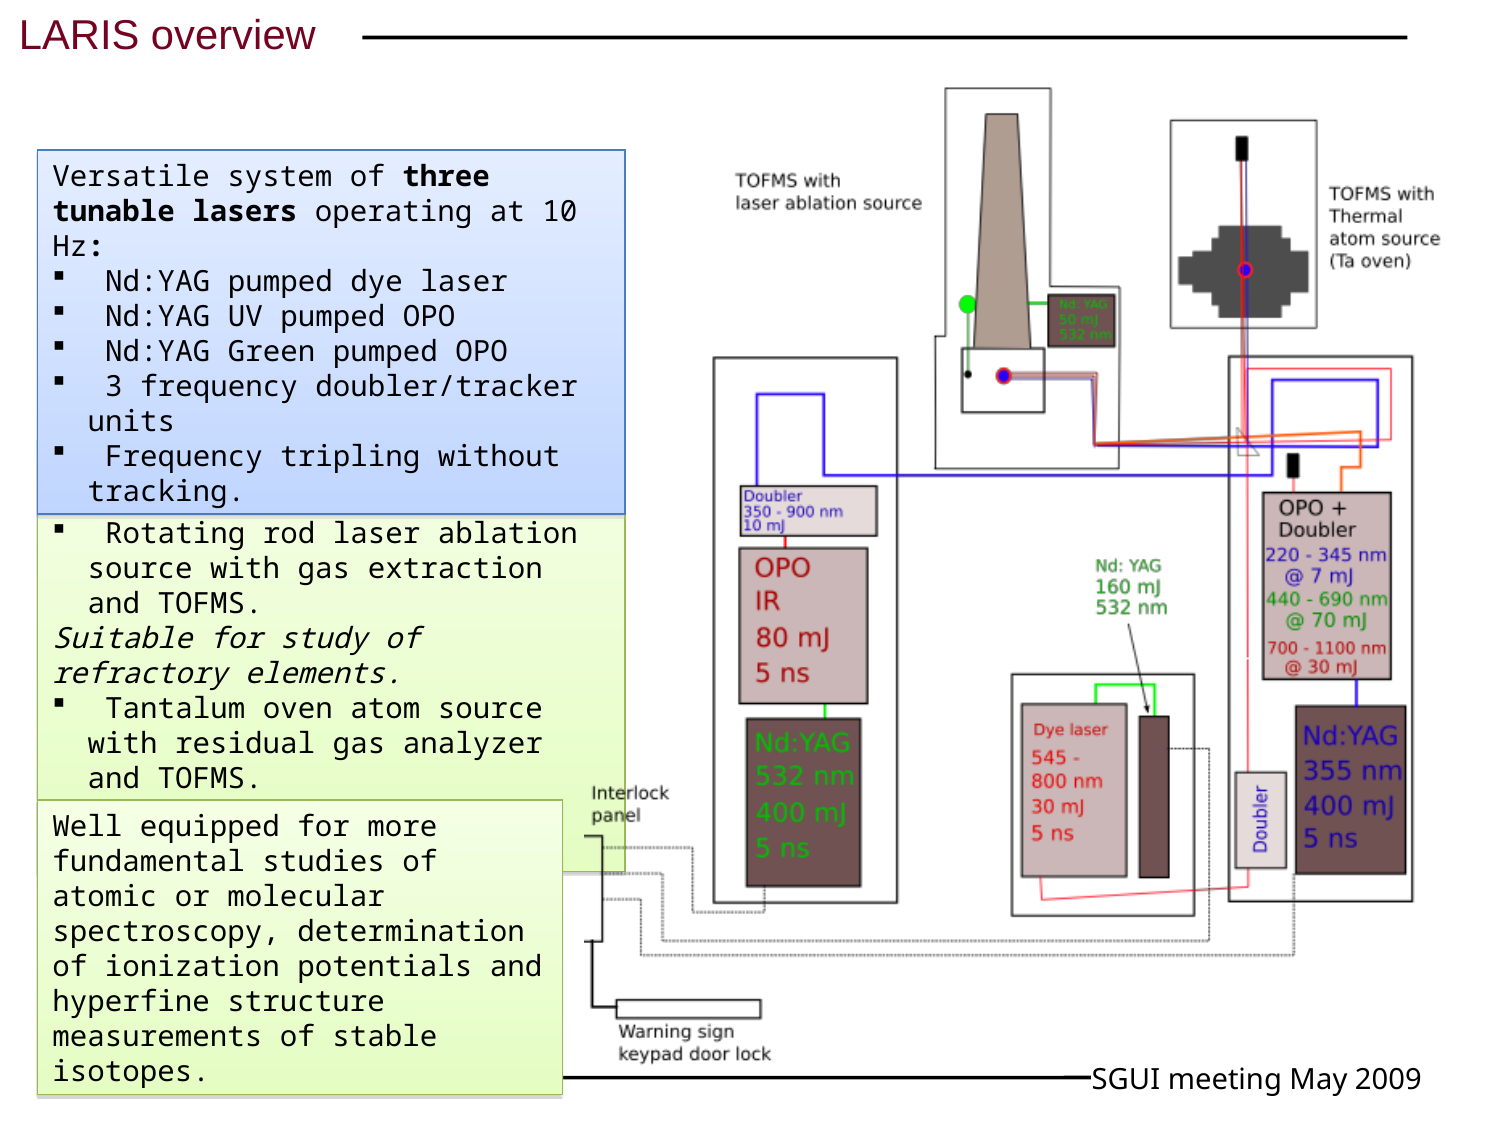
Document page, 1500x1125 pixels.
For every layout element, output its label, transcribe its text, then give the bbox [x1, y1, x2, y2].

text_box Well equipped for more fundamental studies of atomic or molecular spectroscopy, determination of ionization potentials and hyperfine structure measurements of stable isotopes. [37, 799, 563, 1095]
text_box LARIS overview [4, 0, 1350, 65]
text_box Two complimentary atomic beam sources: Rotating rod laser ablation source with gas extraction and TOFMS. Suitable for study of refractory elements. Tantalum oven atom source with residual gas analyzer and TOFMS. For ISOLDE specific elements [37, 518, 579, 872]
text_box Versatile system of three tunable lasers operating at 10 Hz: Nd:YAG pumped dye laser Nd:YAG UV pumped OPO Nd:YAG Green pumped OPO 3 frequency doubler/tracker units Frequency tripling without tracking. [37, 149, 579, 515]
picture [584, 62, 1500, 1067]
